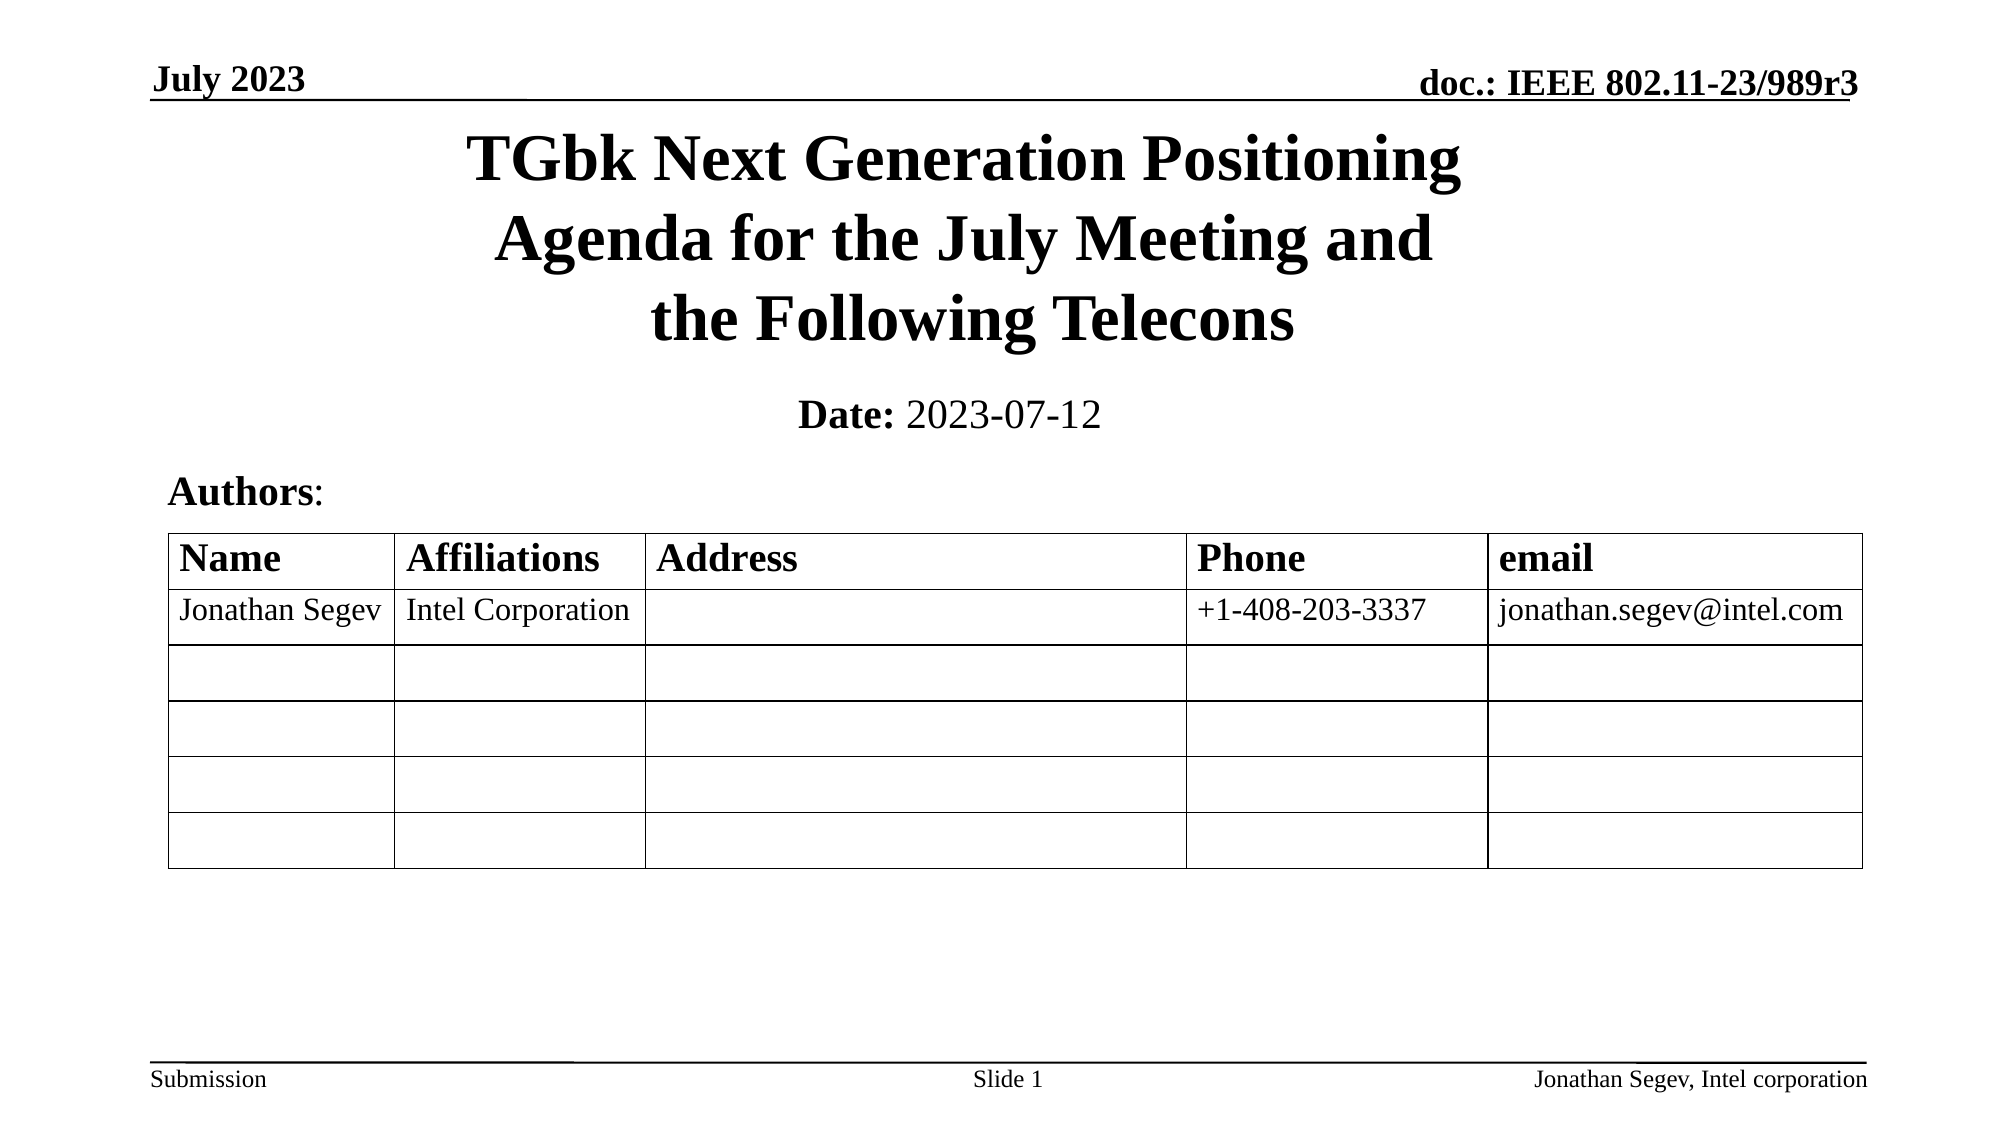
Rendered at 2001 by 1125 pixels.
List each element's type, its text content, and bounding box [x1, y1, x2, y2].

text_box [153, 532, 1884, 940]
title TGbk Next Generation Positioning Agenda for the July Meeting and the Following Telecons [107, 113, 1839, 355]
text_box Authors: [152, 456, 390, 519]
footer Jonathan Segev, Intel corporation [1171, 1061, 1869, 1093]
slide_number Slide 1 [950, 1061, 1067, 1123]
subtitle Date: 2023-07-12 [250, 379, 1651, 443]
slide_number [152, 54, 563, 100]
